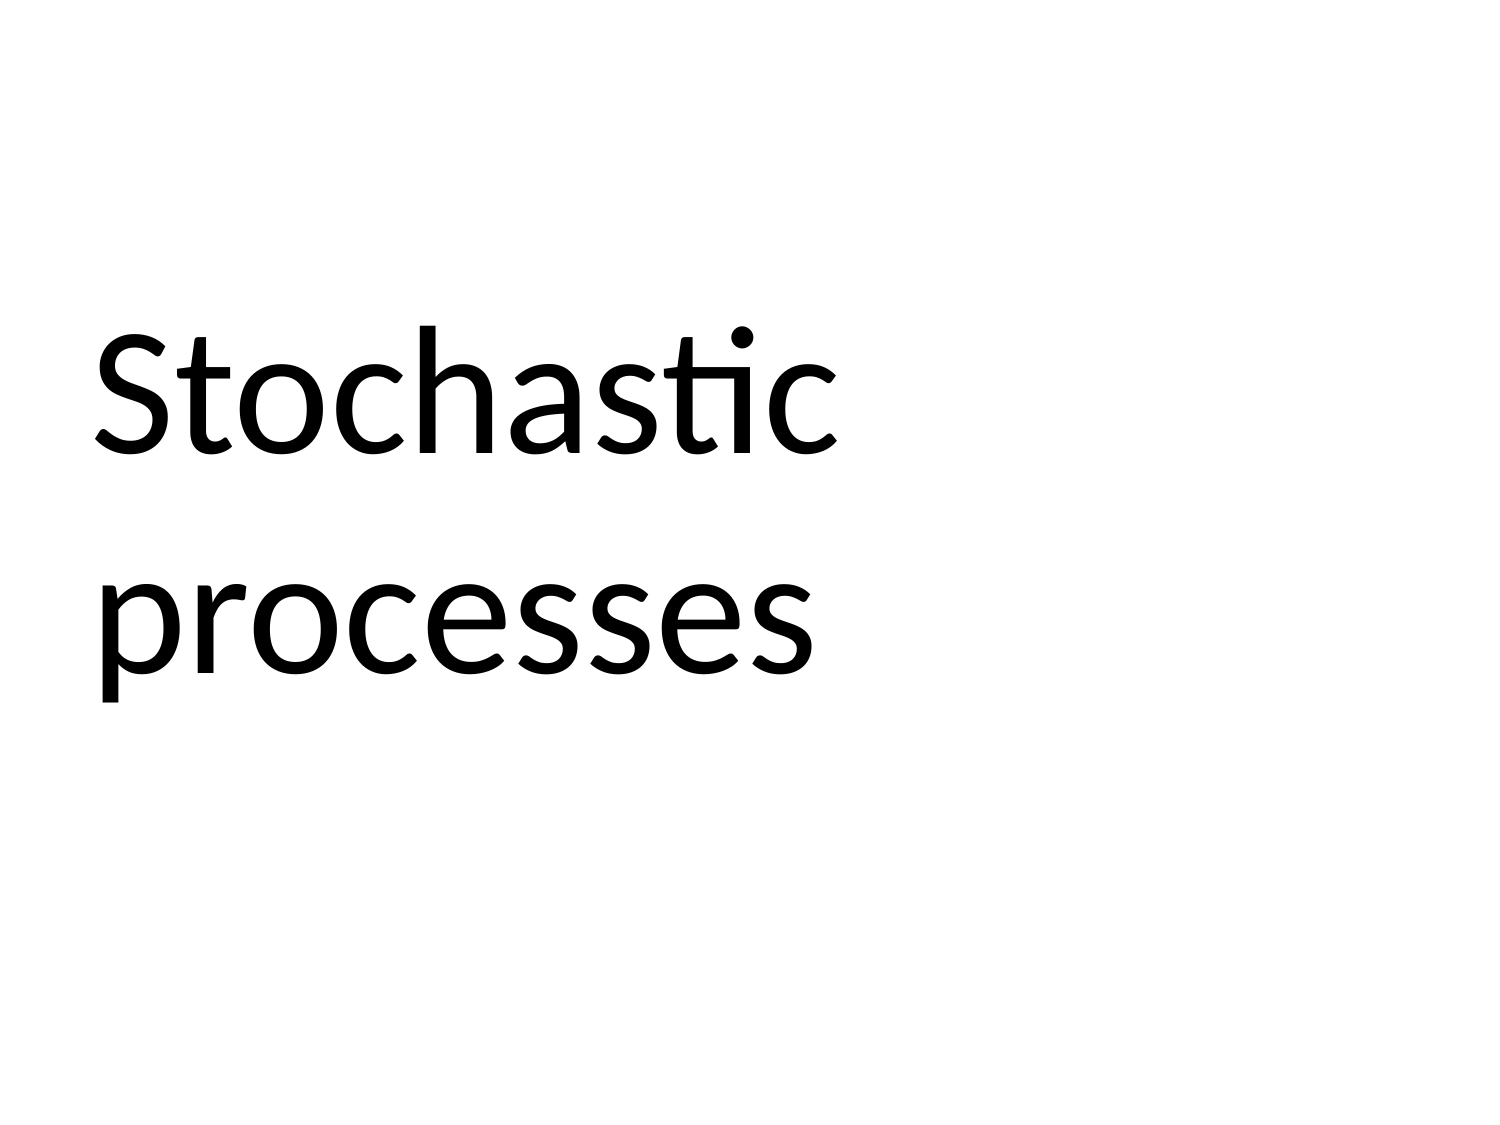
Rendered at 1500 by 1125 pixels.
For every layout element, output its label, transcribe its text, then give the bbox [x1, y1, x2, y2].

list Stochastic processes [75, 262, 1425, 1005]
